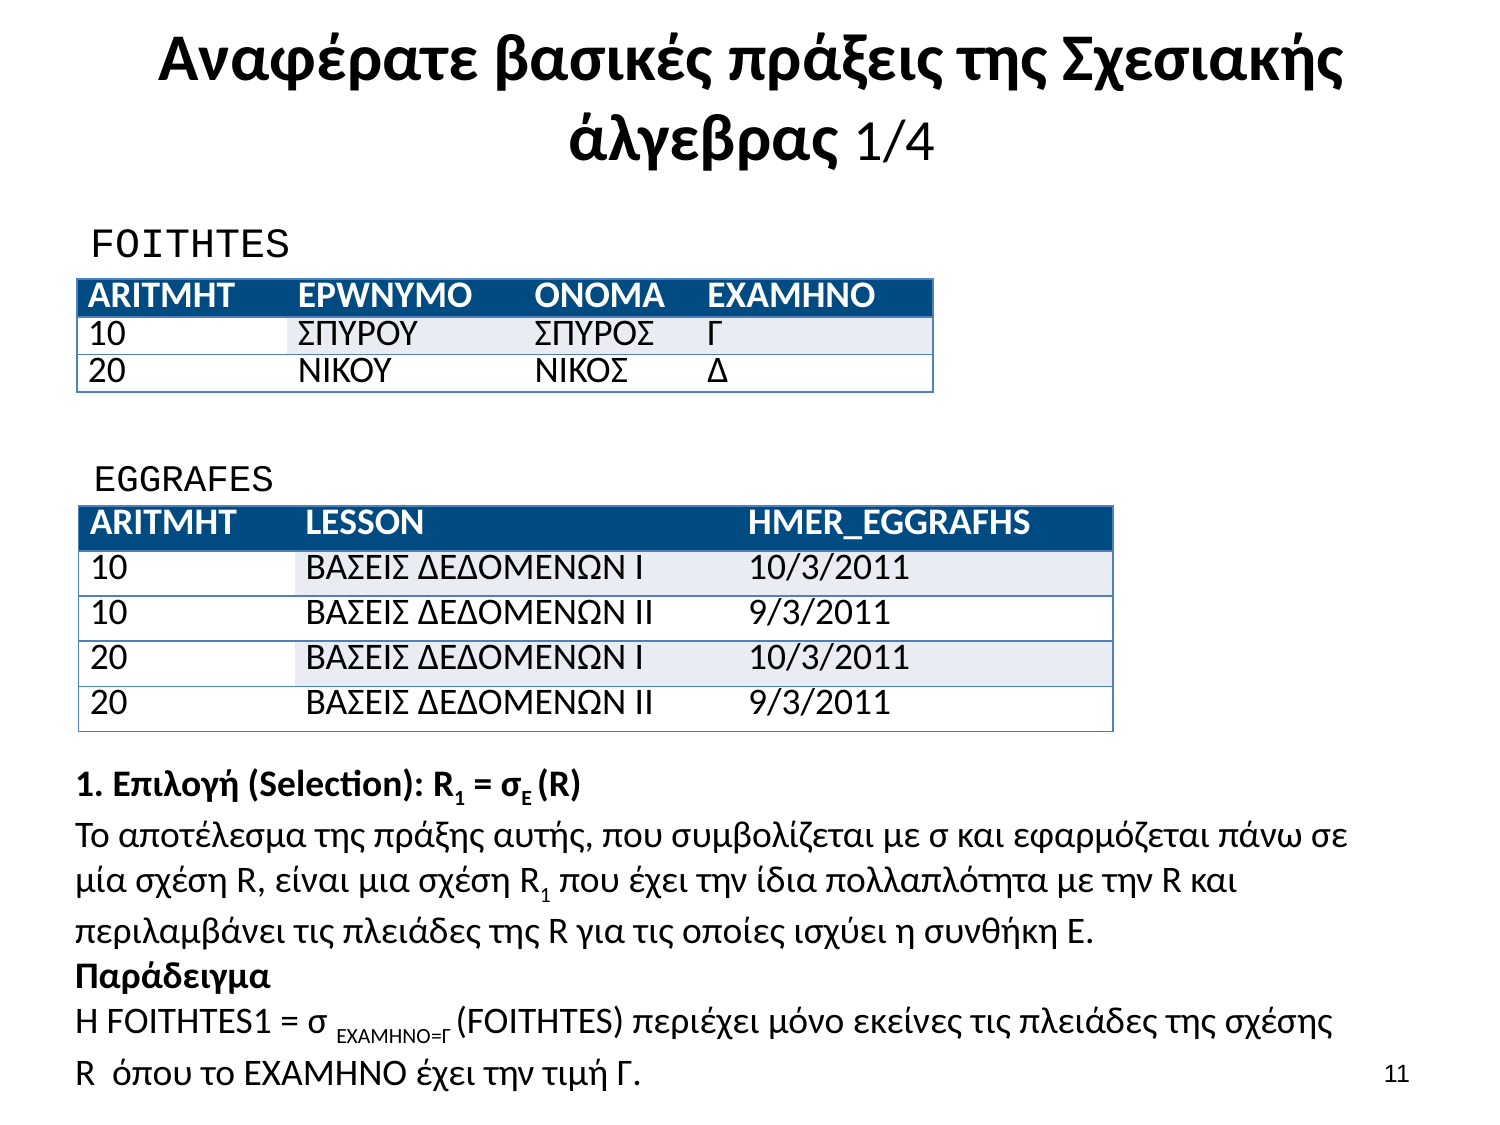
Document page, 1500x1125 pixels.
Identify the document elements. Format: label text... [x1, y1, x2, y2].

table_cell 10 [78, 318, 287, 354]
table_cell ΒΑΣΕΙΣ ΔΕΔΟΜΕΝΩΝ ΙΙ [295, 687, 737, 731]
table_cell ΝΙΚΟΣ [523, 355, 696, 391]
table_cell 20 [79, 642, 295, 686]
table_cell 9/3/2011 [737, 687, 1112, 731]
text_box EGGRAFES [79, 446, 289, 505]
table_header LESSON [295, 507, 737, 550]
table_cell ΒΑΣΕΙΣ ΔΕΔΟΜΕΝΩΝ Ι [295, 552, 737, 595]
table_header ONOMA [523, 280, 696, 316]
table_cell 20 [79, 687, 295, 731]
table_cell 10/3/2011 [737, 642, 1112, 686]
table_header ARITMHT [79, 507, 295, 550]
text_box 1. Επιλογή (Selection): R1 = σΕ (R) Το αποτέλεσμα της πράξης αυτής, που συμβολίζεται με σ και εφαρμόζεται πάνω σε μία σχέση R, είναι μια σχέση R1 που έχει την ίδια πολλαπλότητα με την R και περιλαμβάνει τις πλειάδες της R για τις οποίες ισχύει η συνθήκη Ε. Παράδειγμα Η FOITHTES1 = σ EXAMHNO=Γ (FOITHTES) περιέχει μόνο εκείνες τις πλειάδες της σχέσης R όπου το EXAMHNO έχει την τιμή Γ. [60, 751, 1370, 1100]
title Αναφέρατε βασικές πράξεις της Σχεσιακής άλγεβρας 1/4 [76, 19, 1427, 169]
table_cell ΣΠΥΡΟΣ [523, 318, 696, 354]
list FOITHTES [75, 208, 349, 278]
table_header ARITMHT [78, 280, 287, 316]
table_cell 9/3/2011 [737, 597, 1112, 640]
table_cell Γ [696, 318, 932, 354]
table_cell Δ [696, 355, 932, 391]
table_cell 20 [78, 355, 287, 391]
table_header EXAMHNO [696, 280, 932, 316]
table_cell ΒΑΣΕΙΣ ΔΕΔΟΜΕΝΩΝ Ι [295, 642, 737, 686]
table_cell ΝΙΚΟΥ [287, 355, 523, 391]
table_cell 10 [79, 597, 295, 640]
table_cell 10/3/2011 [737, 552, 1112, 595]
table_header HMER_EGGRAFHS [737, 507, 1112, 550]
table_cell ΣΠΥΡΟΥ [287, 318, 523, 354]
slide_number 10 [1074, 1042, 1425, 1103]
table_cell 10 [79, 552, 295, 595]
table_header EPWNYMO [287, 280, 523, 316]
table_cell ΒΑΣΕΙΣ ΔΕΔΟΜΕΝΩΝ ΙΙ [295, 597, 737, 640]
